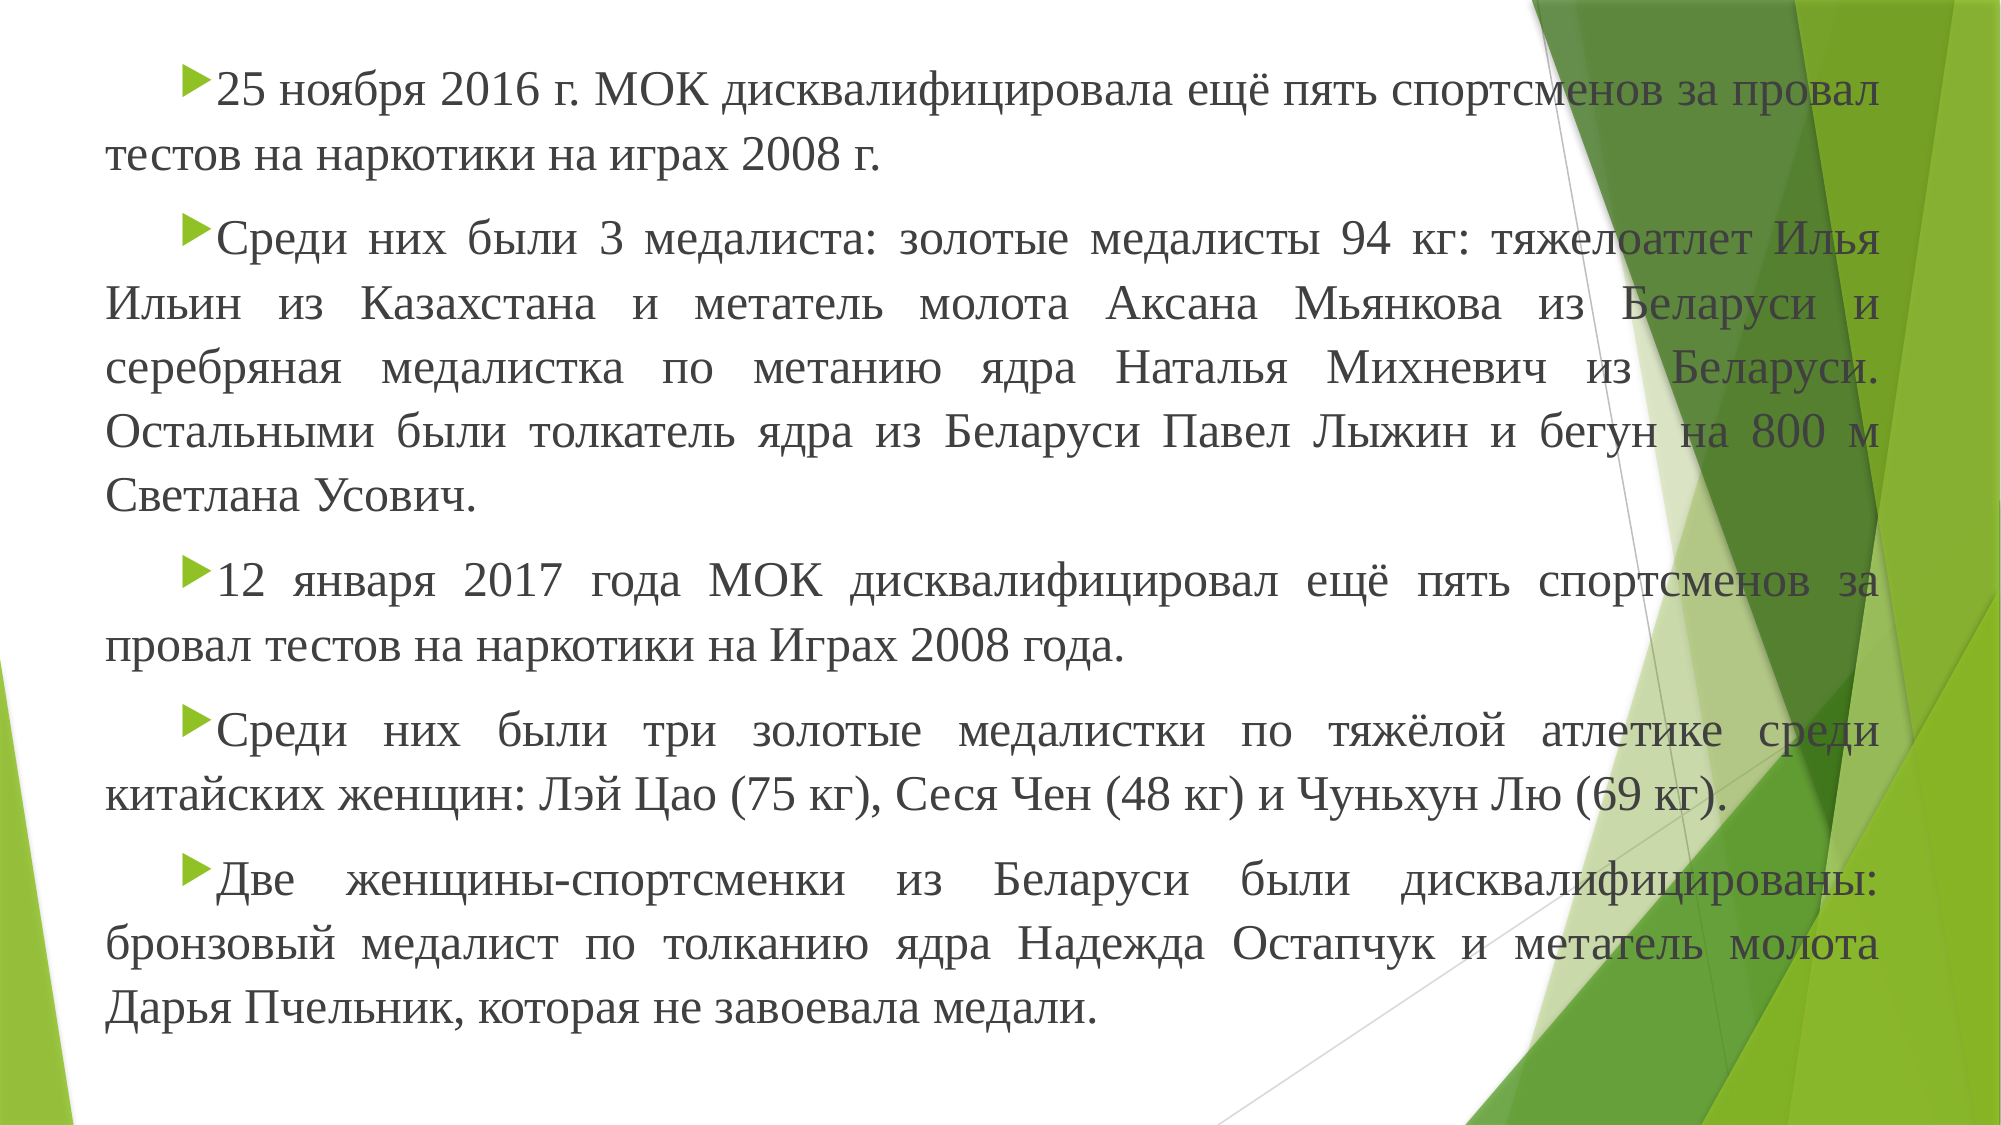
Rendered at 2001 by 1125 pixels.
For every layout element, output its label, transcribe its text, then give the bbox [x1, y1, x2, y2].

list 25 ноября 2016 г. МОК дисквалифицировала ещё пять спортсменов за провал тестов на наркотики на играх 2008 г. Среди них были 3 медалиста: золотые медалисты 94 кг: тяжелоатлет Илья Ильин из Казахстана и метатель молота Аксана Мьянкова из Беларуси и серебряная медалистка по метанию ядра Наталья Михневич из Беларуси. Остальными были толкатель ядра из Беларуси Павел Лыжин и бегун на 800 м Светлана Усович. 12 января 2017 года МОК дисквалифицировал ещё пять спортсменов за провал тестов на наркотики на Играх 2008 года. Среди них были три золотые медалистки по тяжёлой атлетике среди китайских женщин: Лэй Цао (75 кг), Сеся Чен (48 кг) и Чуньхун Лю (69 кг). Две женщины-спортсменки из Беларуси были дисквалифицированы: бронзовый медалист по толканию ядра Надежда Остапчук и метатель молота Дарья Пчельник, которая не завоевала медали. [34, 43, 1896, 1078]
